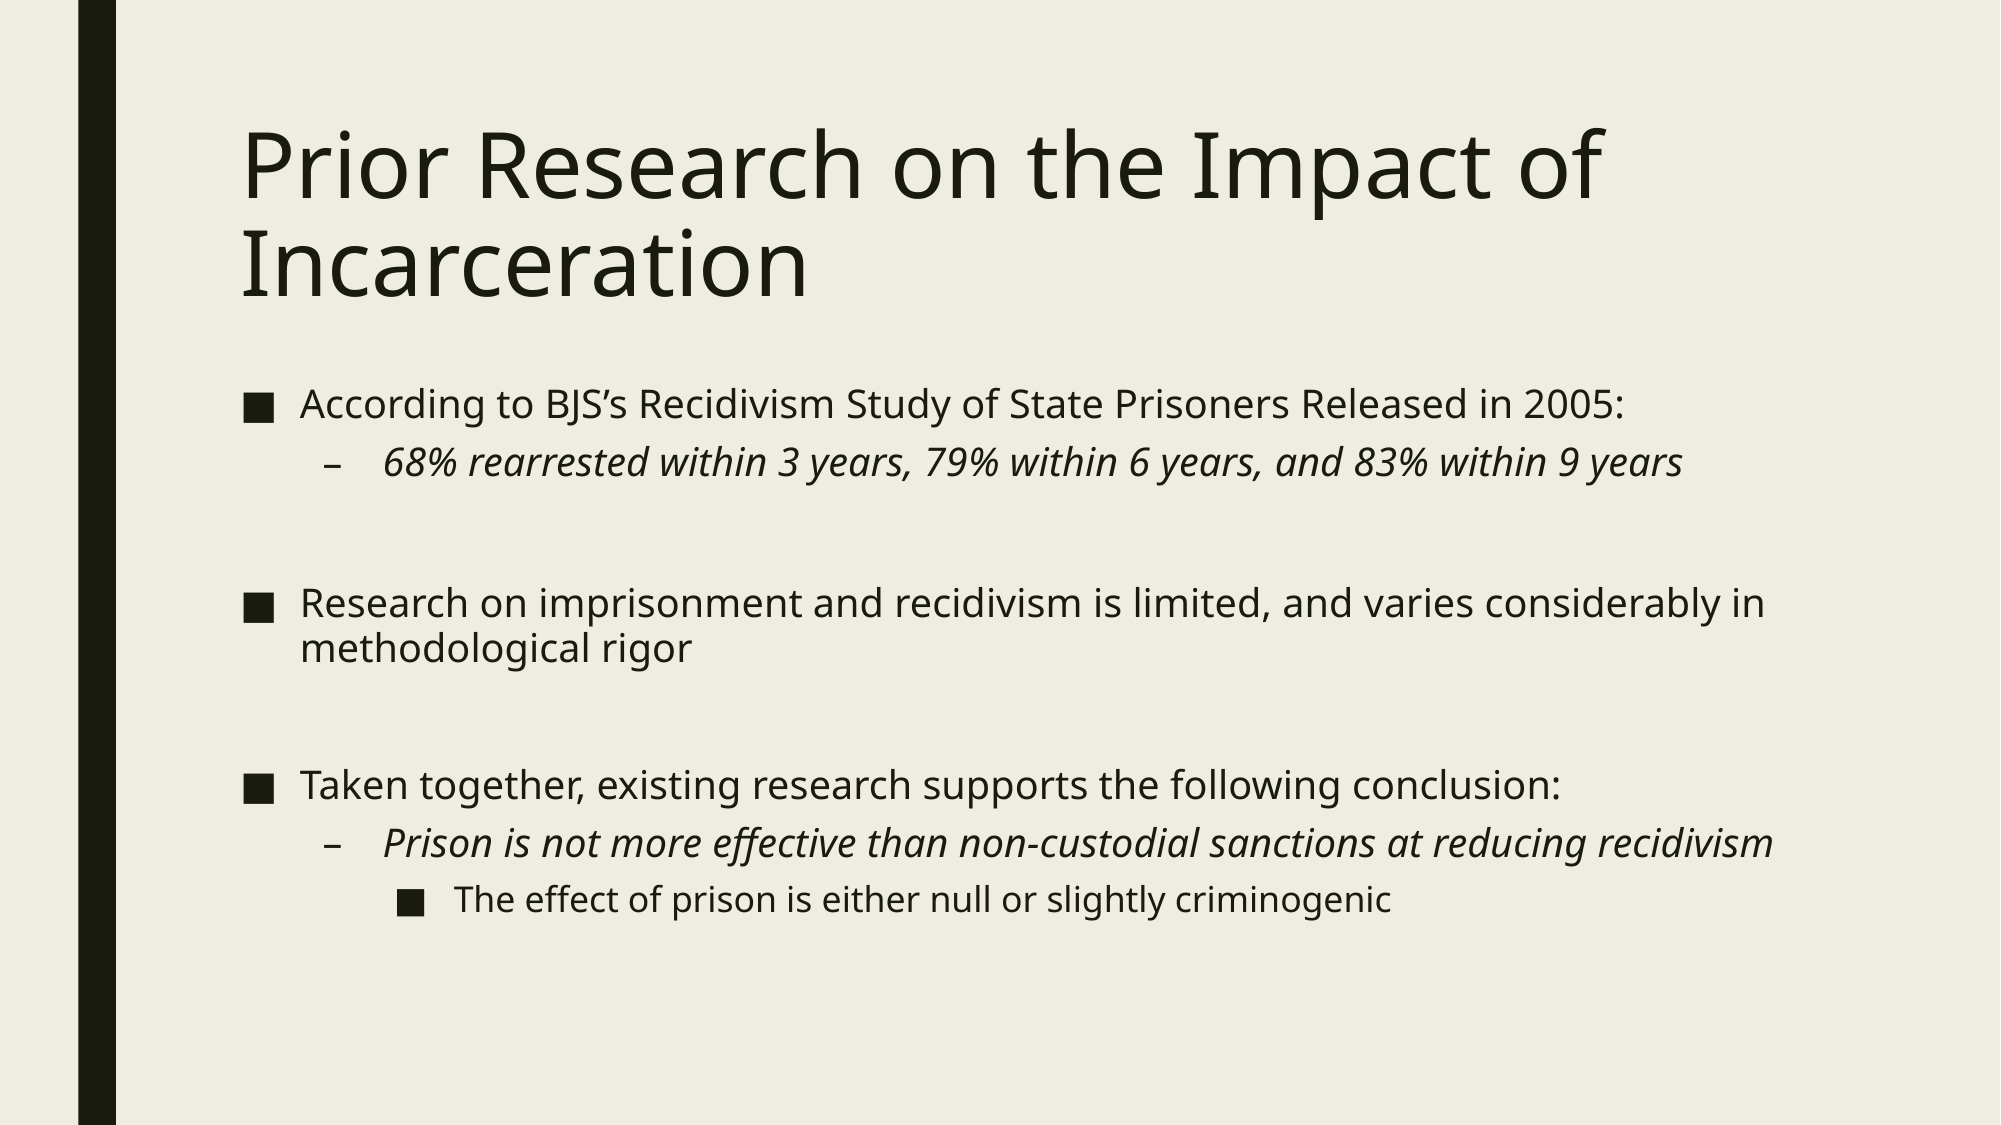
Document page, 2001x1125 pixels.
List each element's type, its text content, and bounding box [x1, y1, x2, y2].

title Prior Research on the Impact of Incarceration [225, 112, 1800, 357]
list According to BJS’s Recidivism Study of State Prisoners Released in 2005: 68% rearrested within 3 years, 79% within 6 years, and 83% within 9 years Research on imprisonment and recidivism is limited, and varies considerably in methodological rigor Taken together, existing research supports the following conclusion: Prison is not more effective than non-custodial sanctions at reducing recidivism The effect of prison is either null or slightly criminogenic [225, 375, 1800, 963]
